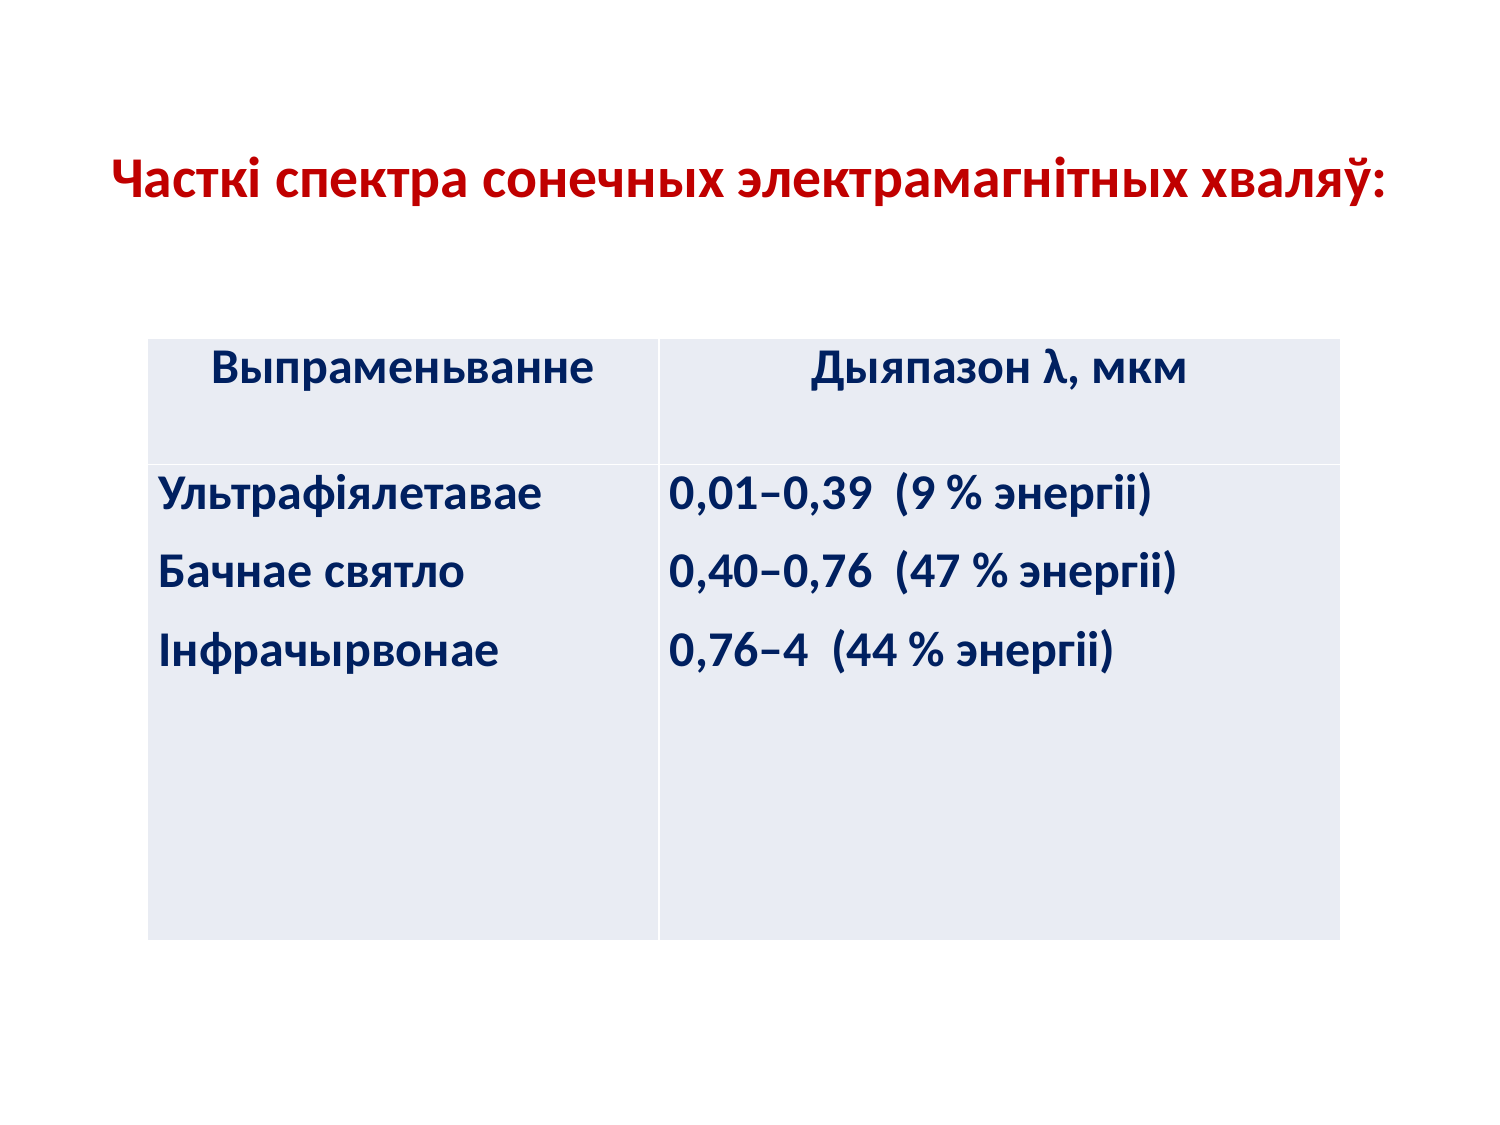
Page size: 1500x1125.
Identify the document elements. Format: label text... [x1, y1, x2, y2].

table_cell 0,01–0,39 (9 % энергіі) 0,40–0,76 (47 % энергіі) 0,76–4 (44 % энергіі) [660, 465, 1340, 940]
table_header Дыяпазон λ, мкм [660, 339, 1340, 464]
table_cell Ультрафіялетавае Бачнае святло Інфрачырвонае [148, 465, 658, 940]
title Часткі спектра сонечных электрамагнітных хваляў: [75, 45, 1425, 303]
table_header Выпраменьванне [148, 339, 658, 464]
